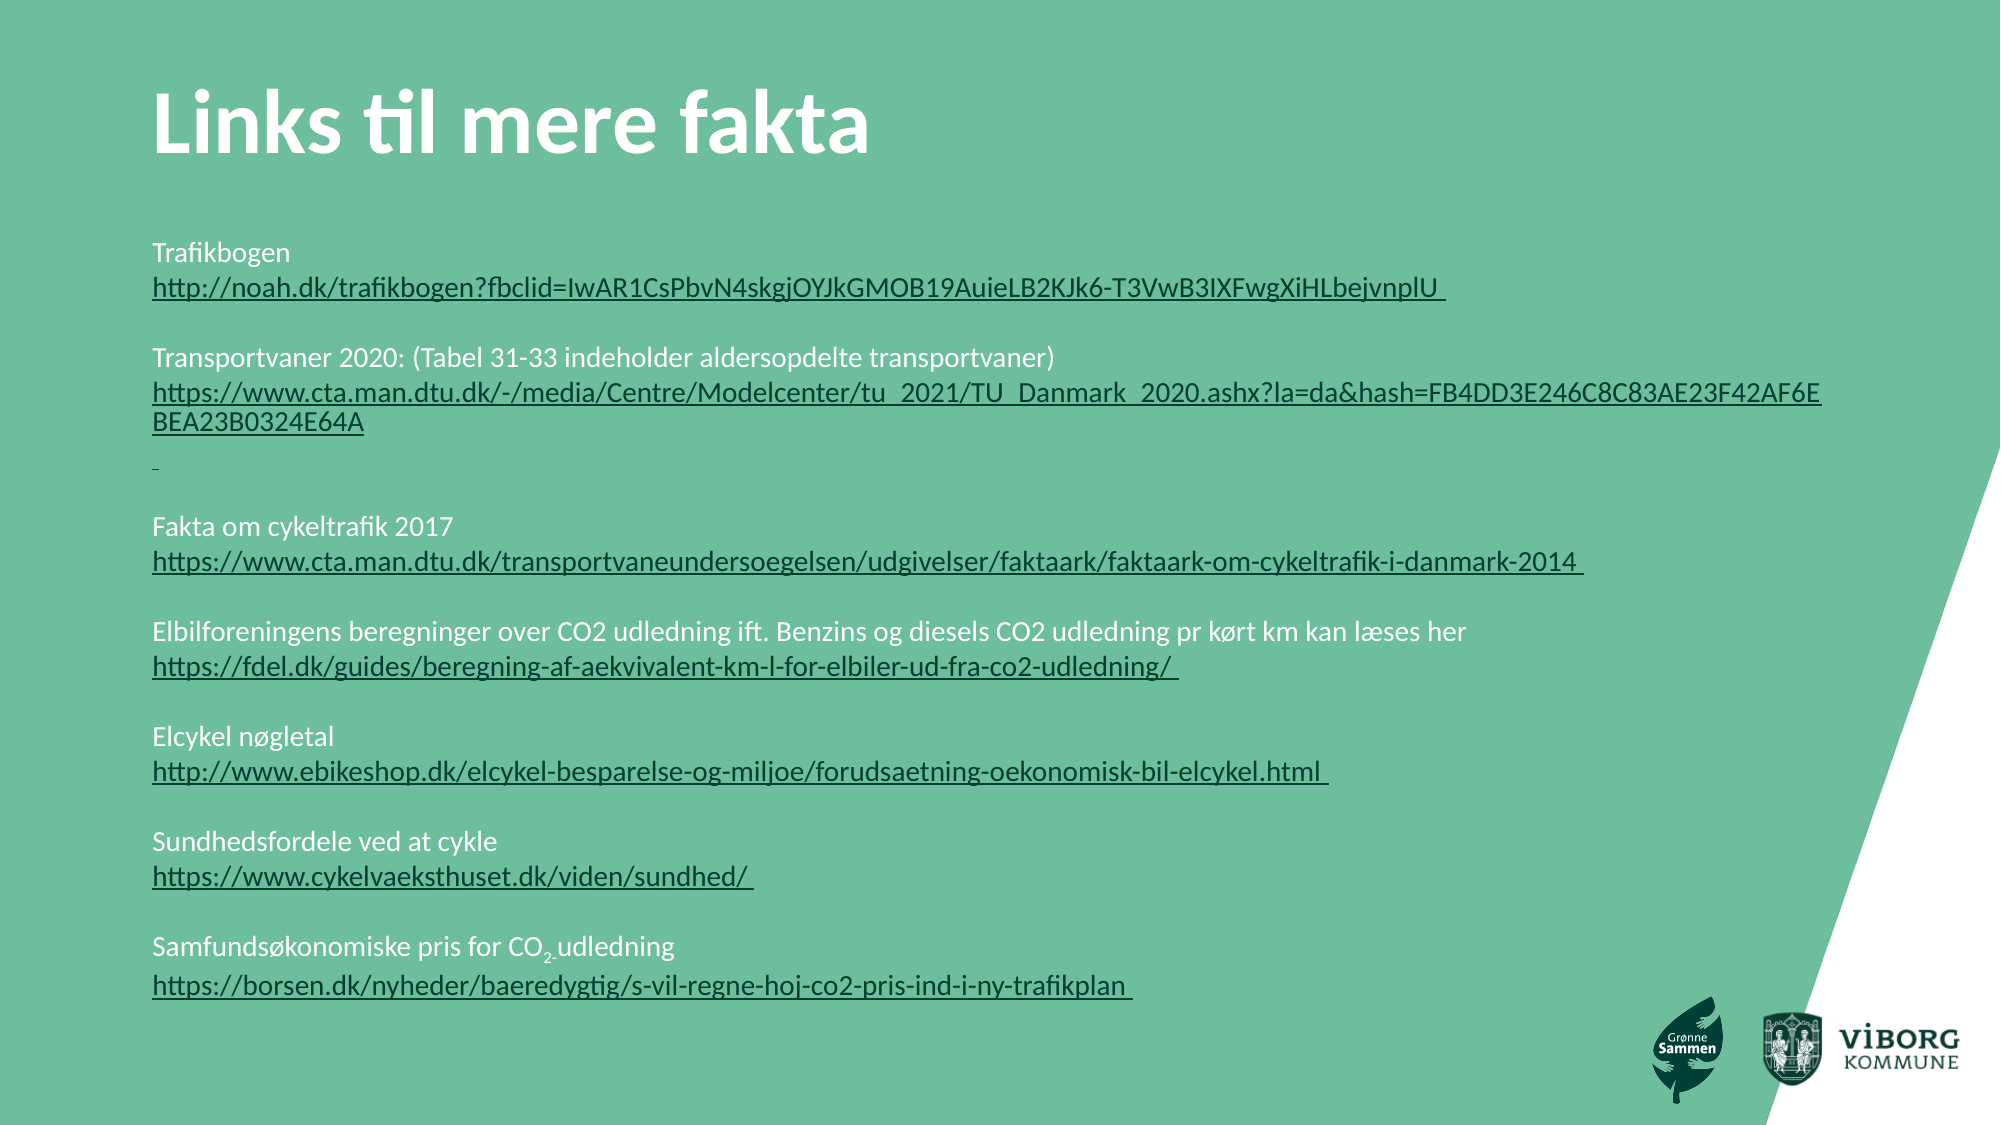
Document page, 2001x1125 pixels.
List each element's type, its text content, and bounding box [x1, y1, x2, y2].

text_box Trafikbogen http://noah.dk/trafikbogen?fbclid=IwAR1CsPbvN4skgjOYJkGMOB19AuieLB2KJk6-T3VwB3IXFwgXiHLbejvnplU Transportvaner 2020: (Tabel 31-33 indeholder aldersopdelte transportvaner) https://www.cta.man.dtu.dk/-/media/Centre/Modelcenter/tu_2021/TU_Danmark_2020.ashx?la=da&hash=FB4DD3E246C8C83AE23F42AF6EBEA23B0324E64A Fakta om cykeltrafik 2017 https://www.cta.man.dtu.dk/transportvaneundersoegelsen/udgivelser/faktaark/faktaark-om-cykeltrafik-i-danmark-2014 Elbilforeningens beregninger over CO2 udledning ift. Benzins og diesels CO2 udledning pr kørt km kan læses her https://fdel.dk/guides/beregning-af-aekvivalent-km-l-for-elbiler-ud-fra-co2-udledning/ Elcykel nøgletal http://www.ebikeshop.dk/elcykel-besparelse-og-miljoe/forudsaetning-oekonomisk-bil-elcykel.html Sundhedsfordele ved at cykle https://www.cykelvaeksthuset.dk/viden/sundhed/ Samfundsøkonomiske pris for CO2-udledning https://borsen.dk/nyheder/baeredygtig/s-vil-regne-hoj-co2-pris-ind-i-ny-trafikplan [137, 191, 1844, 1015]
title Links til mere fakta [137, 67, 1863, 285]
picture [0, 0, 2000, 1125]
